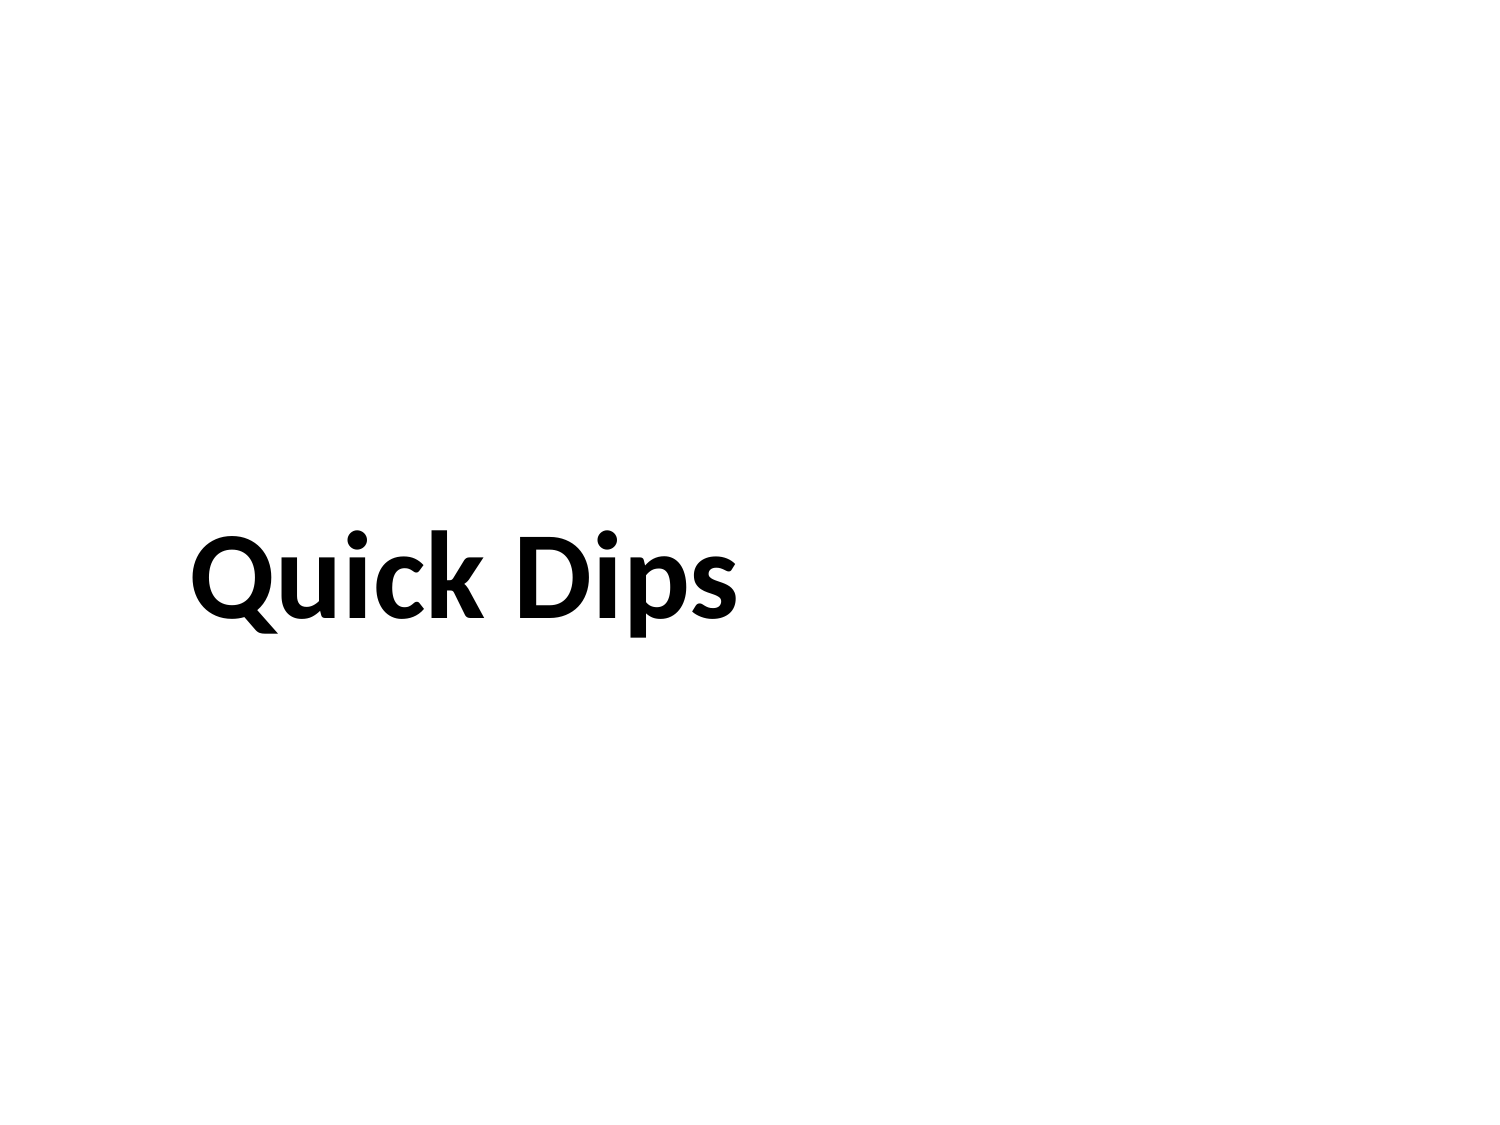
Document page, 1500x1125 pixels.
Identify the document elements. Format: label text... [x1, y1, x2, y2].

title Quick Dips [174, 474, 1500, 663]
